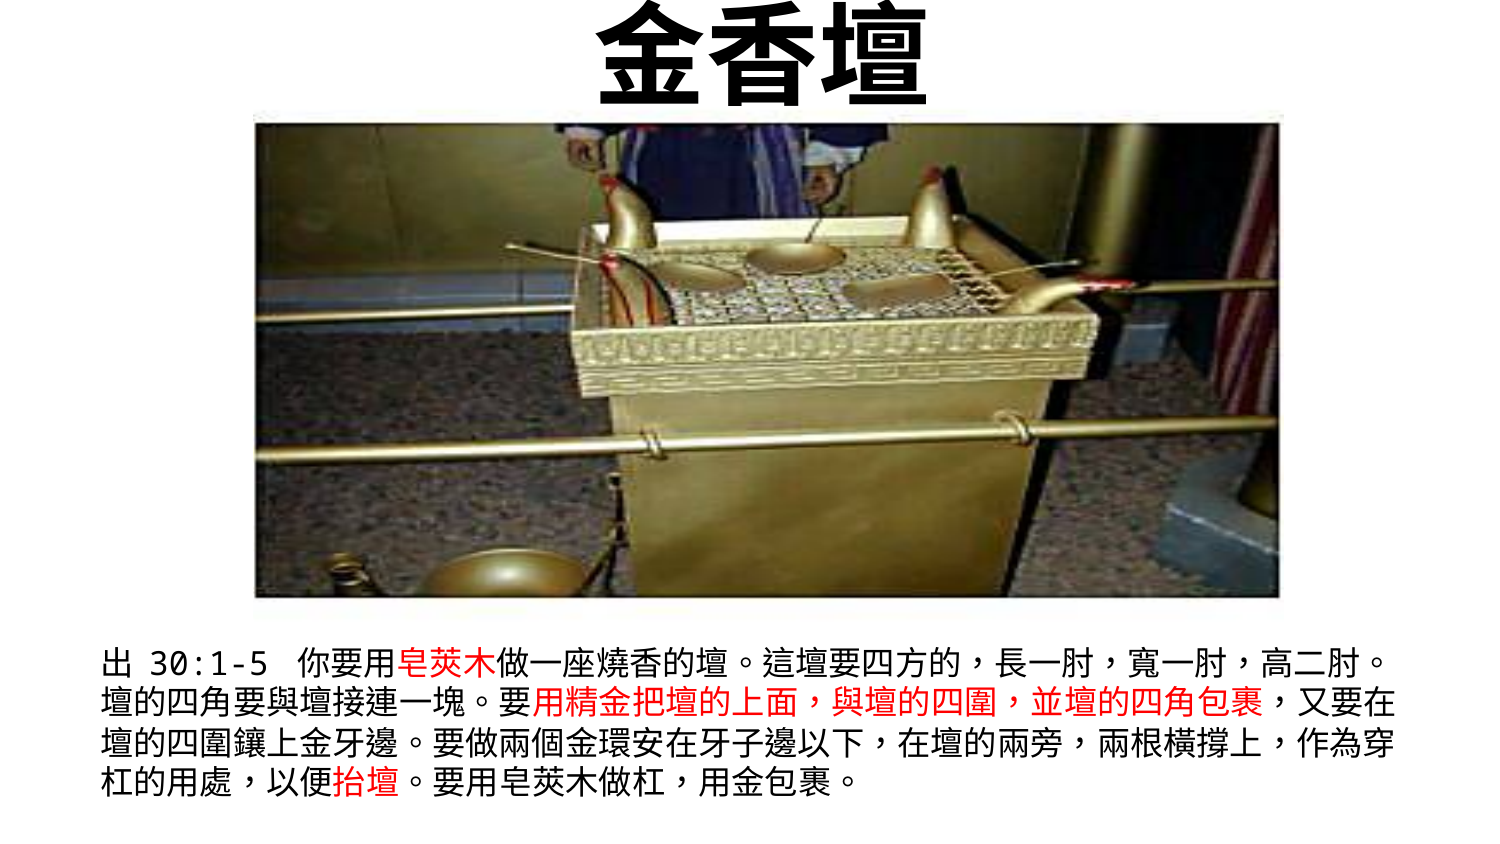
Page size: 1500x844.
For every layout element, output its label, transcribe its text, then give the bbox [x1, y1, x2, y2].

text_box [253, 43, 1284, 679]
title 金香壇 [125, 9, 1400, 94]
text_box 出 30:1-5 你要用皂莢木做一座燒香的壇。這壇要四方的，長一肘，寬一肘，高二肘。壇的四角要與壇接連一塊。要用精金把壇的上面，與壇的四圍，並壇的四角包裹，又要在壇的四圍鑲上金牙邊。要做兩個金環安在牙子邊以下，在壇的兩旁，兩根橫撐上，作為穿杠的用處，以便抬壇。要用皂莢木做杠，用金包裹。 [85, 634, 1423, 809]
